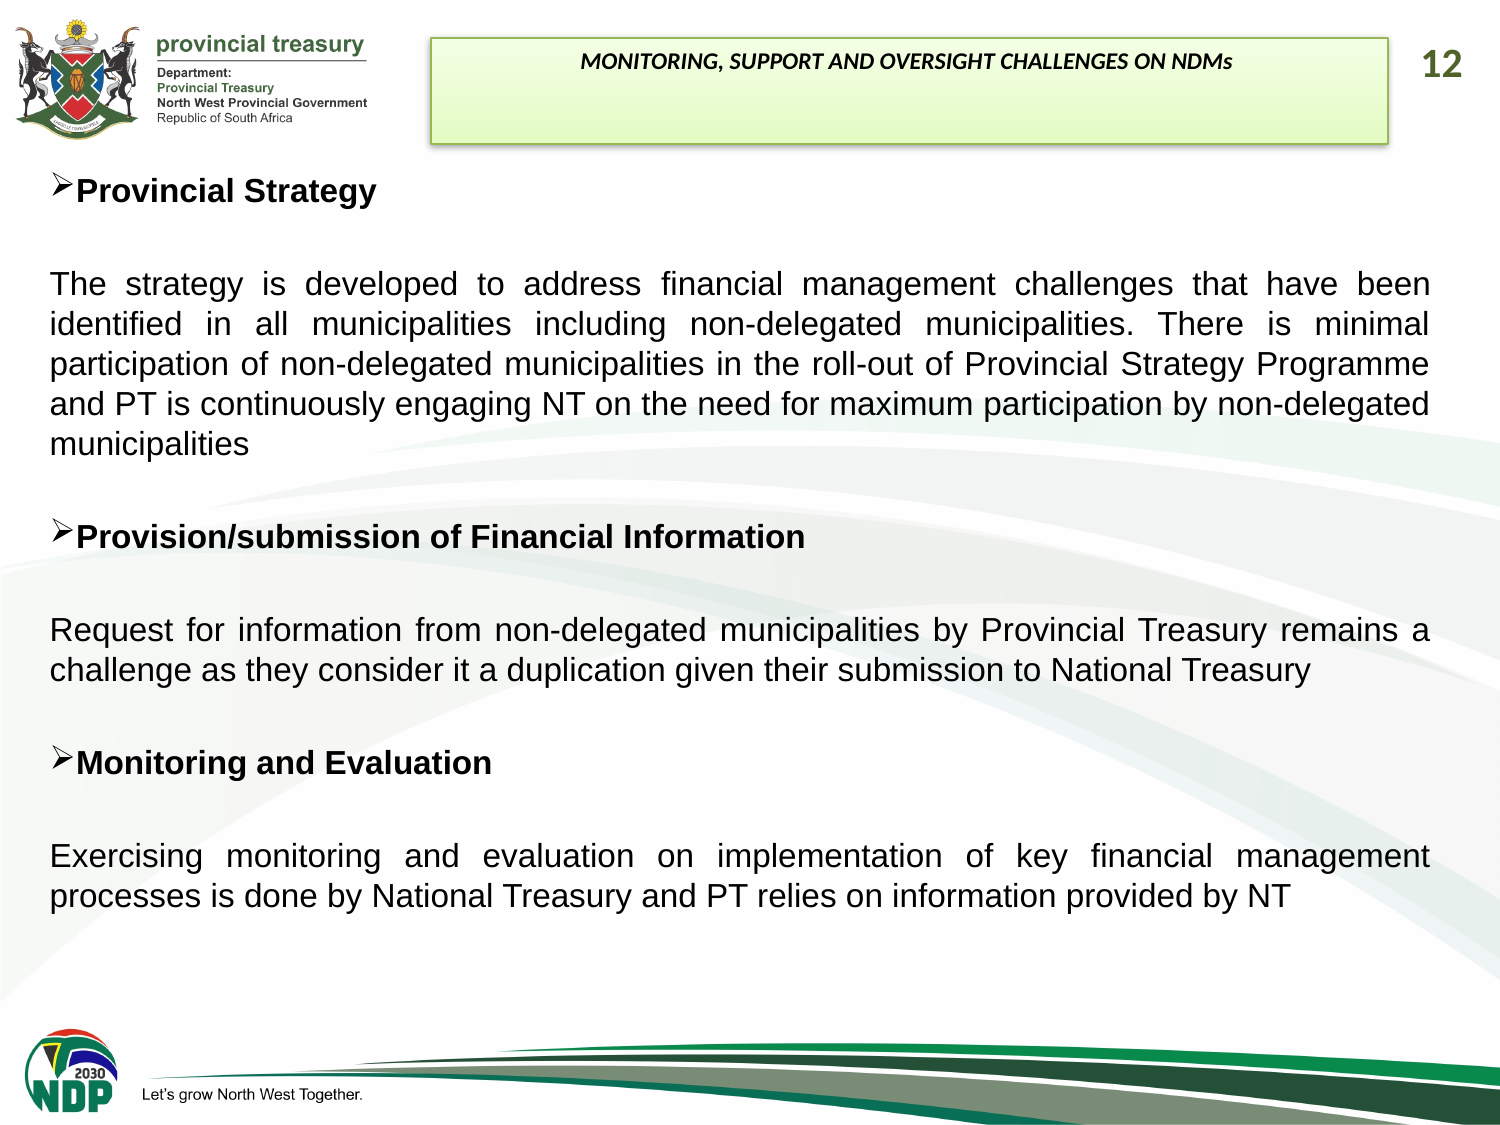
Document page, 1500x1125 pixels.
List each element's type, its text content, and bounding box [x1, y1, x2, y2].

text_box MONITORING, SUPPORT AND OVERSIGHT CHALLENGES ON NDMs [430, 37, 1389, 145]
text_box Provincial Strategy The strategy is developed to address financial management challenges that have been identified in all municipalities including non-delegated municipalities. There is minimal participation of non-delegated municipalities in the roll-out of Provincial Strategy Programme and PT is continuously engaging NT on the need for maximum participation by non-delegated municipalities Provision/submission of Financial Information Request for information from non-delegated municipalities by Provincial Treasury remains a challenge as they consider it a duplication given their submission to National Treasury Monitoring and Evaluation Exercising monitoring and evaluation on implementation of key financial management processes is done by National Treasury and PT relies on information provided by NT [34, 161, 1447, 1023]
picture [0, 0, 1500, 1125]
slide_number 12 [1387, 30, 1478, 91]
